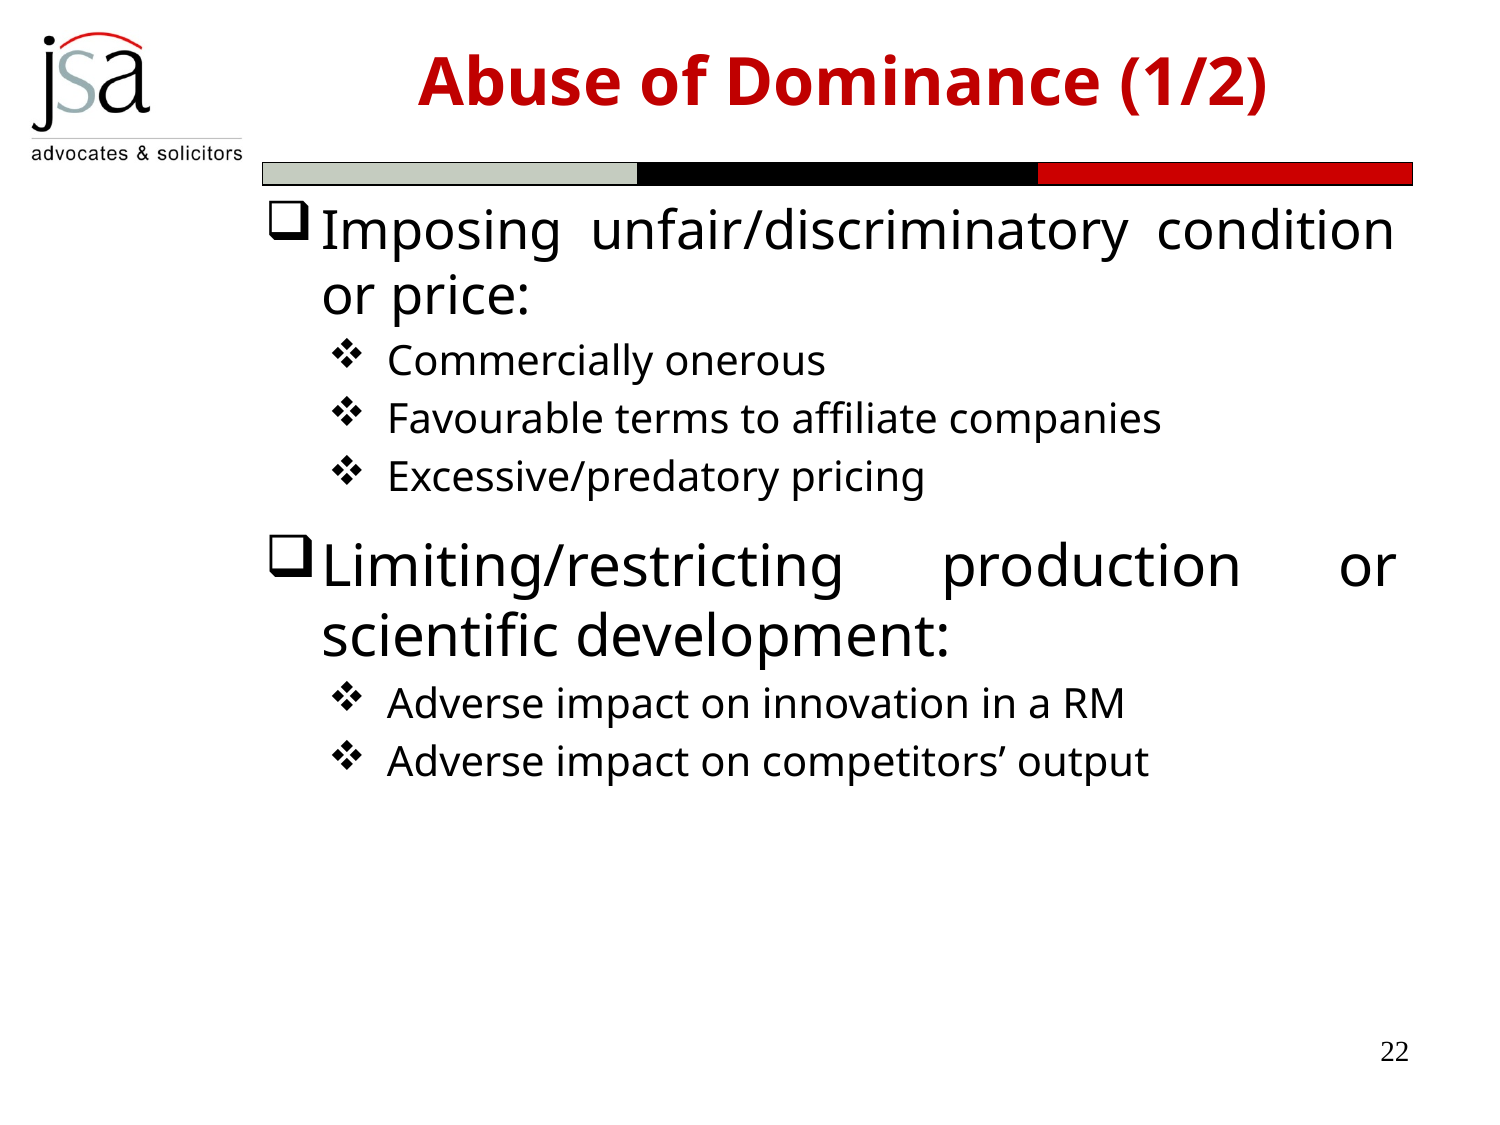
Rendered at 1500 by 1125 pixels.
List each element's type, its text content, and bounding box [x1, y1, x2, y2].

picture [29, 30, 243, 163]
title Abuse of Dominance (1/2) [262, 8, 1426, 151]
slide_number 22 [1074, 1024, 1426, 1103]
list Imposing unfair/discriminatory condition or price: Commercially onerous Favourable terms to affiliate companies Excessive/predatory pricing Limiting/restricting production or scientific development: Adverse impact on innovation in a RM Adverse impact on competitors’ output [249, 187, 1413, 1076]
